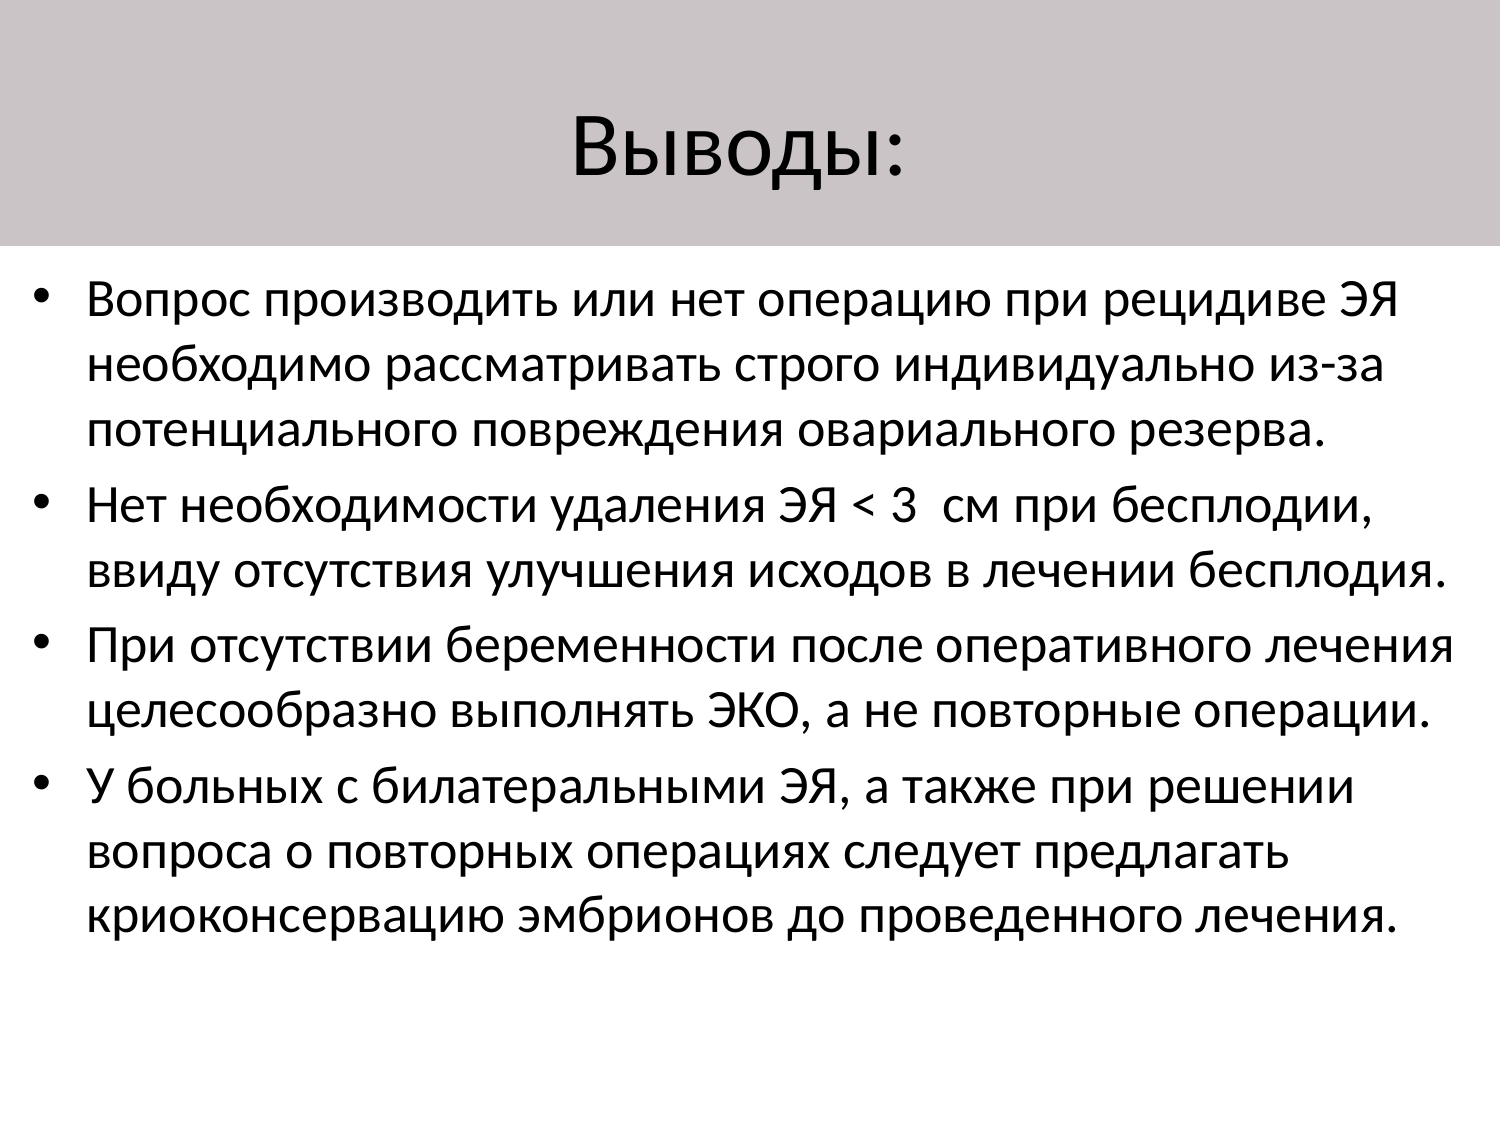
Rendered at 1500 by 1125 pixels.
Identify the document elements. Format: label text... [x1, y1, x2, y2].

title Выводы: [75, 45, 1425, 233]
list Вопрос производить или нет операцию при рецидиве ЭЯ необходимо рассматривать строго индивидуально из-за потенциального повреждения овариального резерва. Нет необходимости удаления ЭЯ < 3 см при бесплодии, ввиду отсутствия улучшения исходов в лечении бесплодия. При отсутствии беременности после оперативного лечения целесообразно выполнять ЭКО, а не повторные операции. У больных с билатеральными ЭЯ, а также при решении вопроса о повторных операциях следует предлагать криоконсервацию эмбрионов до проведенного лечения. [17, 255, 1471, 1071]
